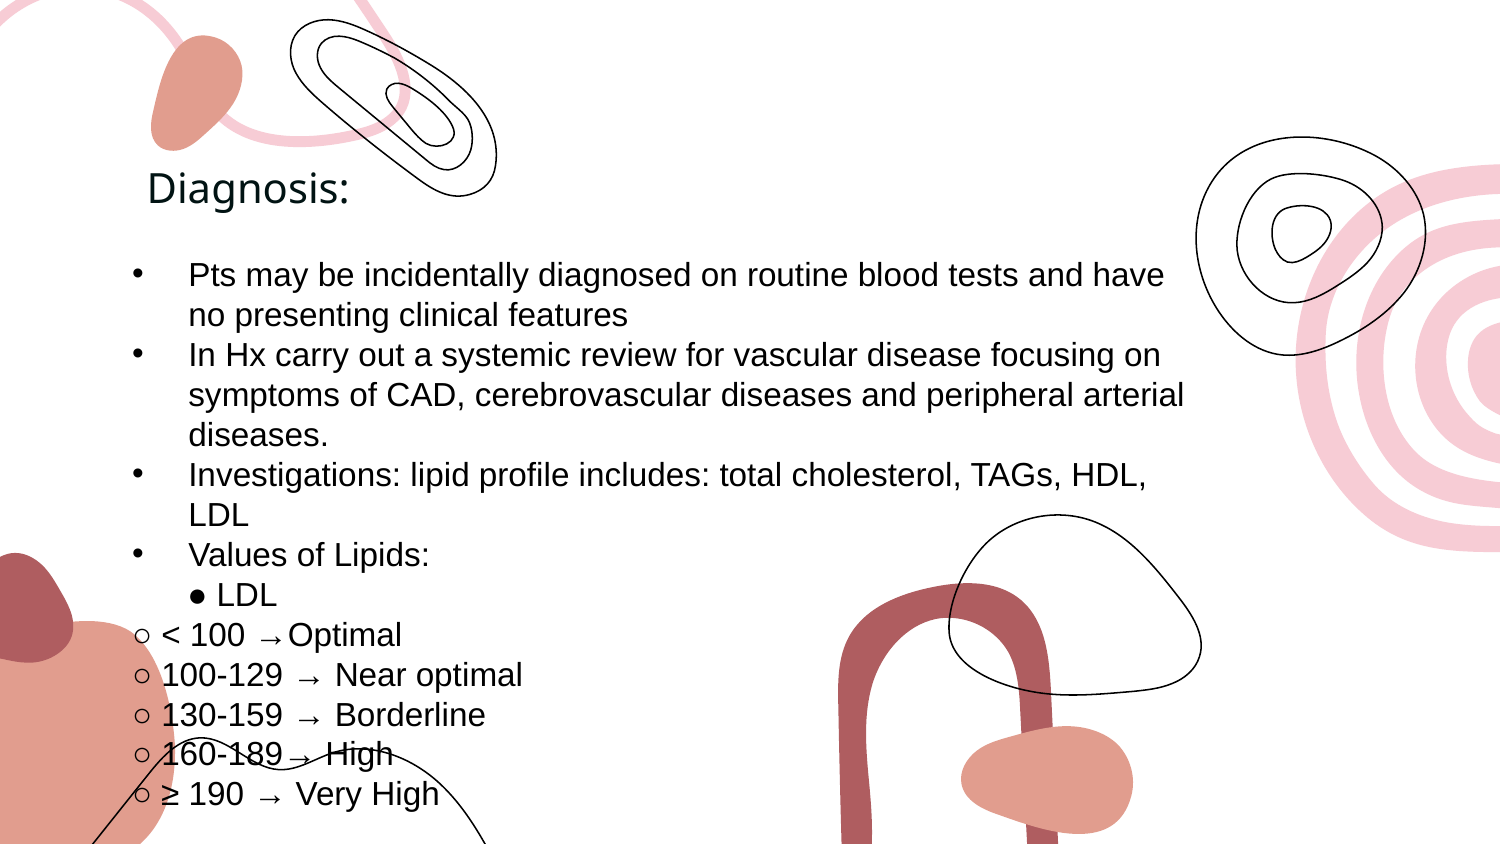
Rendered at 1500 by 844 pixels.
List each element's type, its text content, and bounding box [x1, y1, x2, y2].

text_box [838, 583, 1053, 844]
subtitle Pts may be incidentally diagnosed on routine blood tests and have no presenting clinical features In Hx carry out a systemic review for vascular disease focusing on symptoms of CAD, cerebrovascular diseases and peripheral arterial diseases. Investigations: lipid profile includes: total cholesterol, TAGs, HDL, LDL Values of Lipids: ● LDL ○ < 100 →Optimal ○ 100-129 → Near optimal ○ 130-159 → Borderline ○ 160-189→ High ○ ≥ 190 → Very High [116, 238, 1218, 817]
text_box [1026, 825, 1059, 844]
title Diagnosis: [131, 146, 1020, 235]
text_box [961, 726, 1134, 834]
